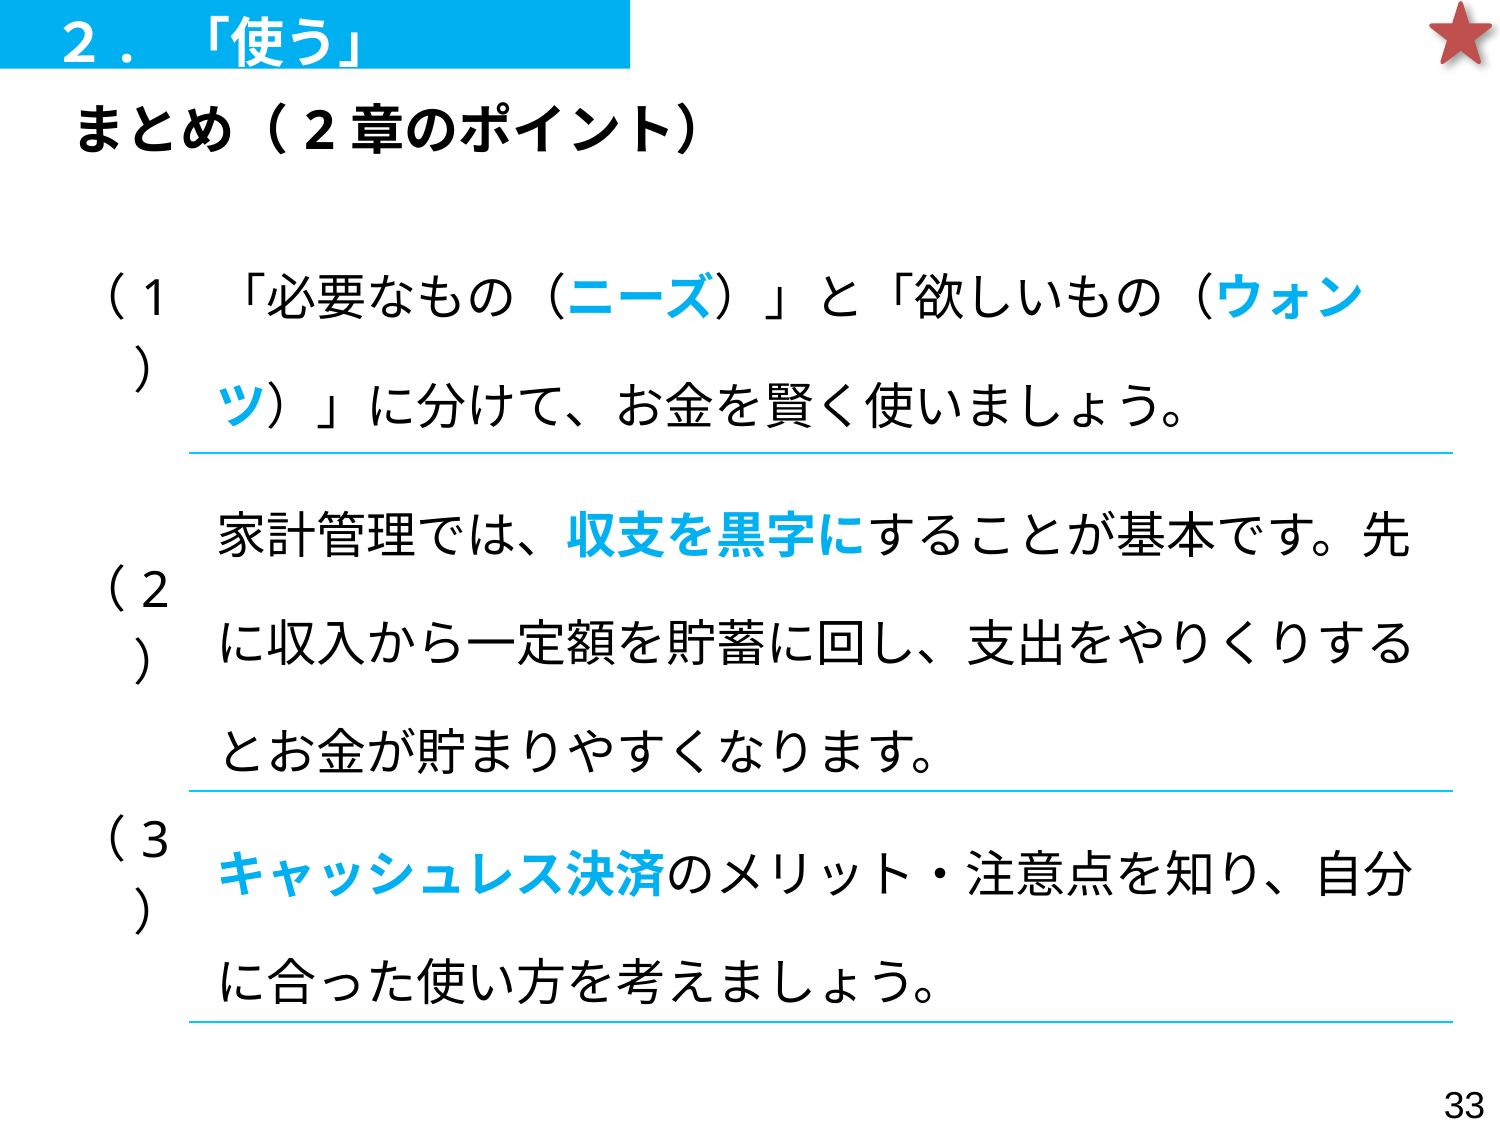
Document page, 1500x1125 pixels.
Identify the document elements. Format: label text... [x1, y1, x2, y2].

table_header （1） [24, 207, 189, 453]
table_header 「必要なもの（ニーズ）」と「欲しいもの（ウォンツ）」に分けて、お金を賢く使いましょう。 [189, 207, 1453, 452]
table_cell （2） [24, 453, 189, 791]
table_cell （3） [24, 791, 189, 1022]
table_cell キャッシュレス決済のメリット・注意点を知り、自分に合った使い方を考えましょう。 [189, 792, 1453, 1021]
table_header まとめ（2章のポイント） [58, 75, 1414, 178]
table_cell 家計管理では、収支を黒字にすることが基本です。先に収入から一定額を貯蓄に回し、支出をやりくりするとお金が貯まりやすくなります。 [189, 454, 1453, 790]
text_box 32 [1149, 1065, 1500, 1125]
text_box ２. 「使う」 [0, 0, 632, 71]
text_box [1429, 0, 1493, 64]
